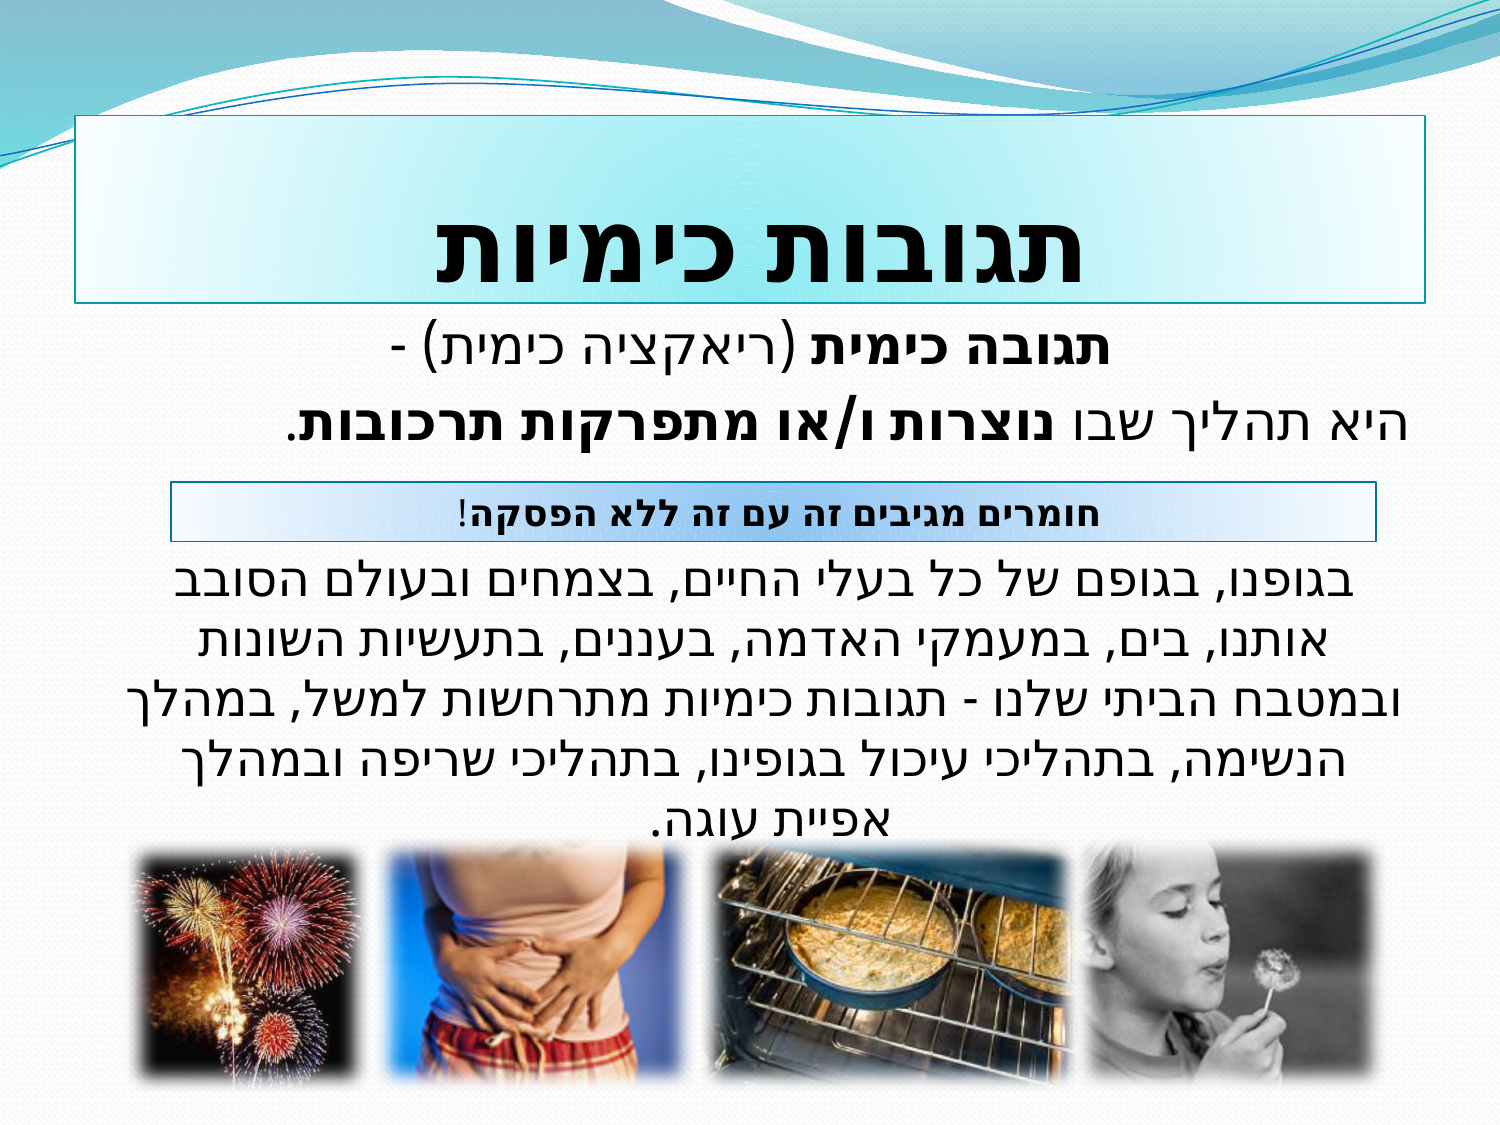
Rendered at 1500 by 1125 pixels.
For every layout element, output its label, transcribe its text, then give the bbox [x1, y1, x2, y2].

picture [123, 833, 1389, 1095]
title תגובות כימיות [74, 115, 1426, 304]
list תגובה כימית (ריאקציה כימית) - היא תהליך שבו נוצרות ו/או מתפרקות תרכובות. [76, 302, 1427, 509]
text_box חומרים מגיבים זה עם זה ללא הפסקה! [170, 481, 1377, 542]
text_box בגופנו, בגופם של כל בעלי החיים, בצמחים ובעולם הסובב אותנו, בים, במעמקי האדמה, בעננים, בתעשיות השונות ובמטבח הביתי שלנו - תגובות כימיות מתרחשות למשל, במהלך הנשימה, בתהליכי עיכול בגופינו, בתהליכי שריפה ובמהלך אפיית עוגה. [100, 538, 1430, 854]
